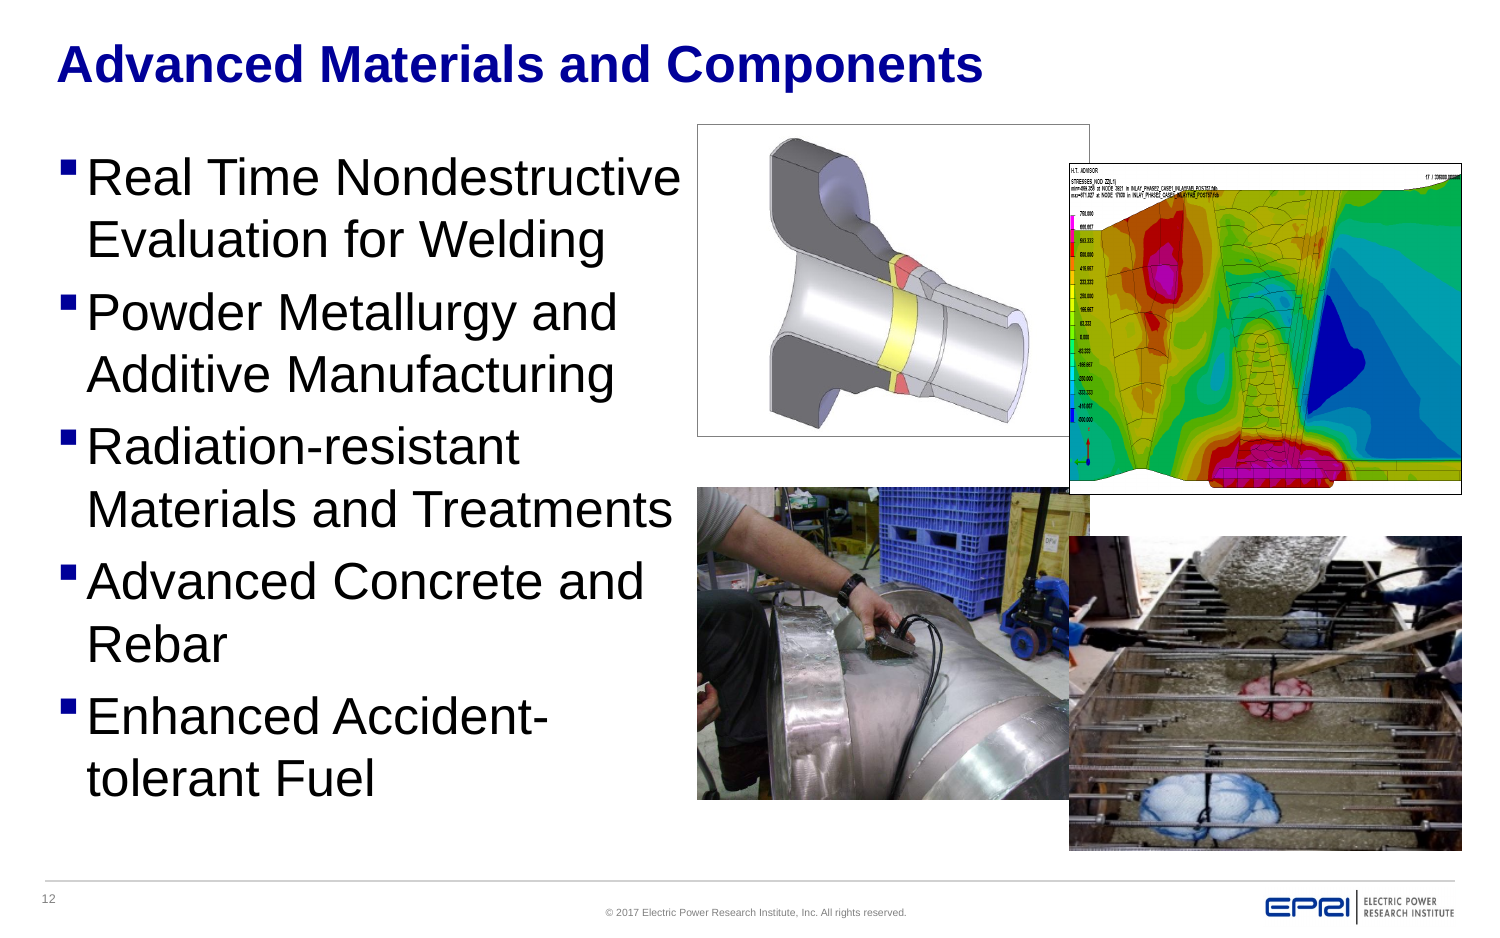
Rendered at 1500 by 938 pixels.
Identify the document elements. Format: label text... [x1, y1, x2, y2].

title Advanced Materials and Components [44, 24, 1452, 126]
picture [1263, 887, 1456, 927]
picture [697, 124, 1463, 852]
list Real Time Nondestructive Evaluation for Welding Powder Metallurgy and Additive Manufacturing Radiation-resistant Materials and Treatments Advanced Concrete and Rebar Enhanced Accident-tolerant Fuel [44, 137, 709, 876]
